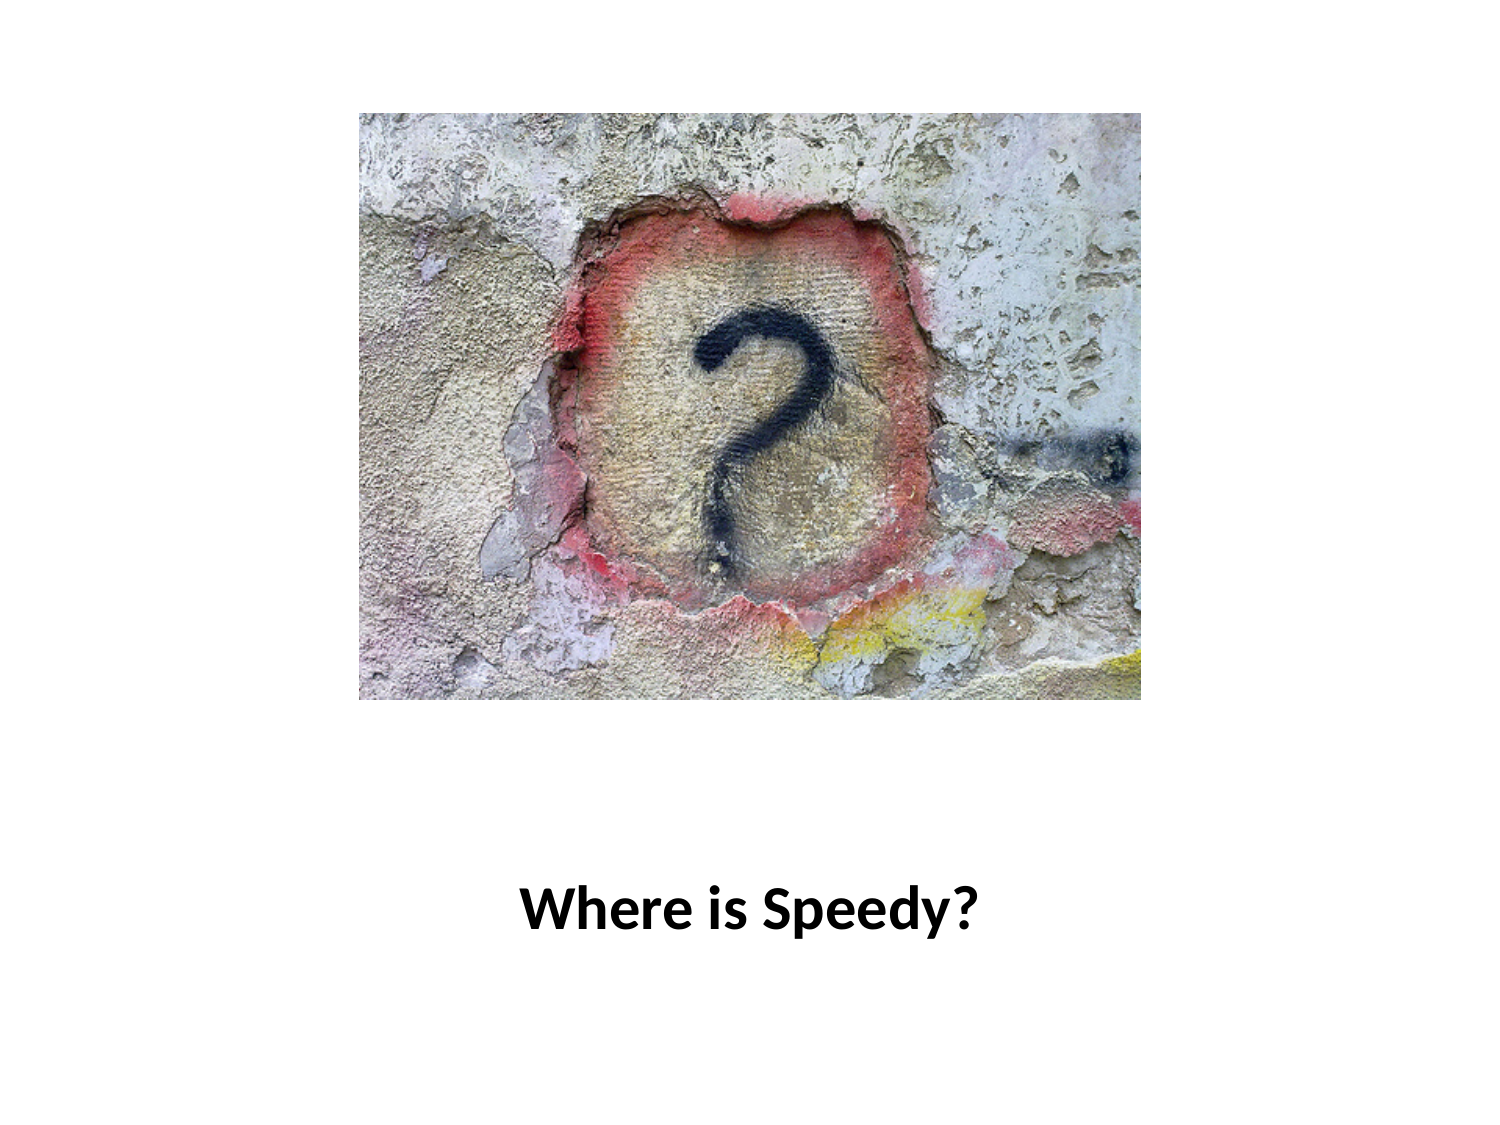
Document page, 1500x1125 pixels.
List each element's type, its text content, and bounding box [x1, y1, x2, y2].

text_box Where is Speedy? [0, 859, 1500, 950]
picture [359, 112, 1141, 700]
